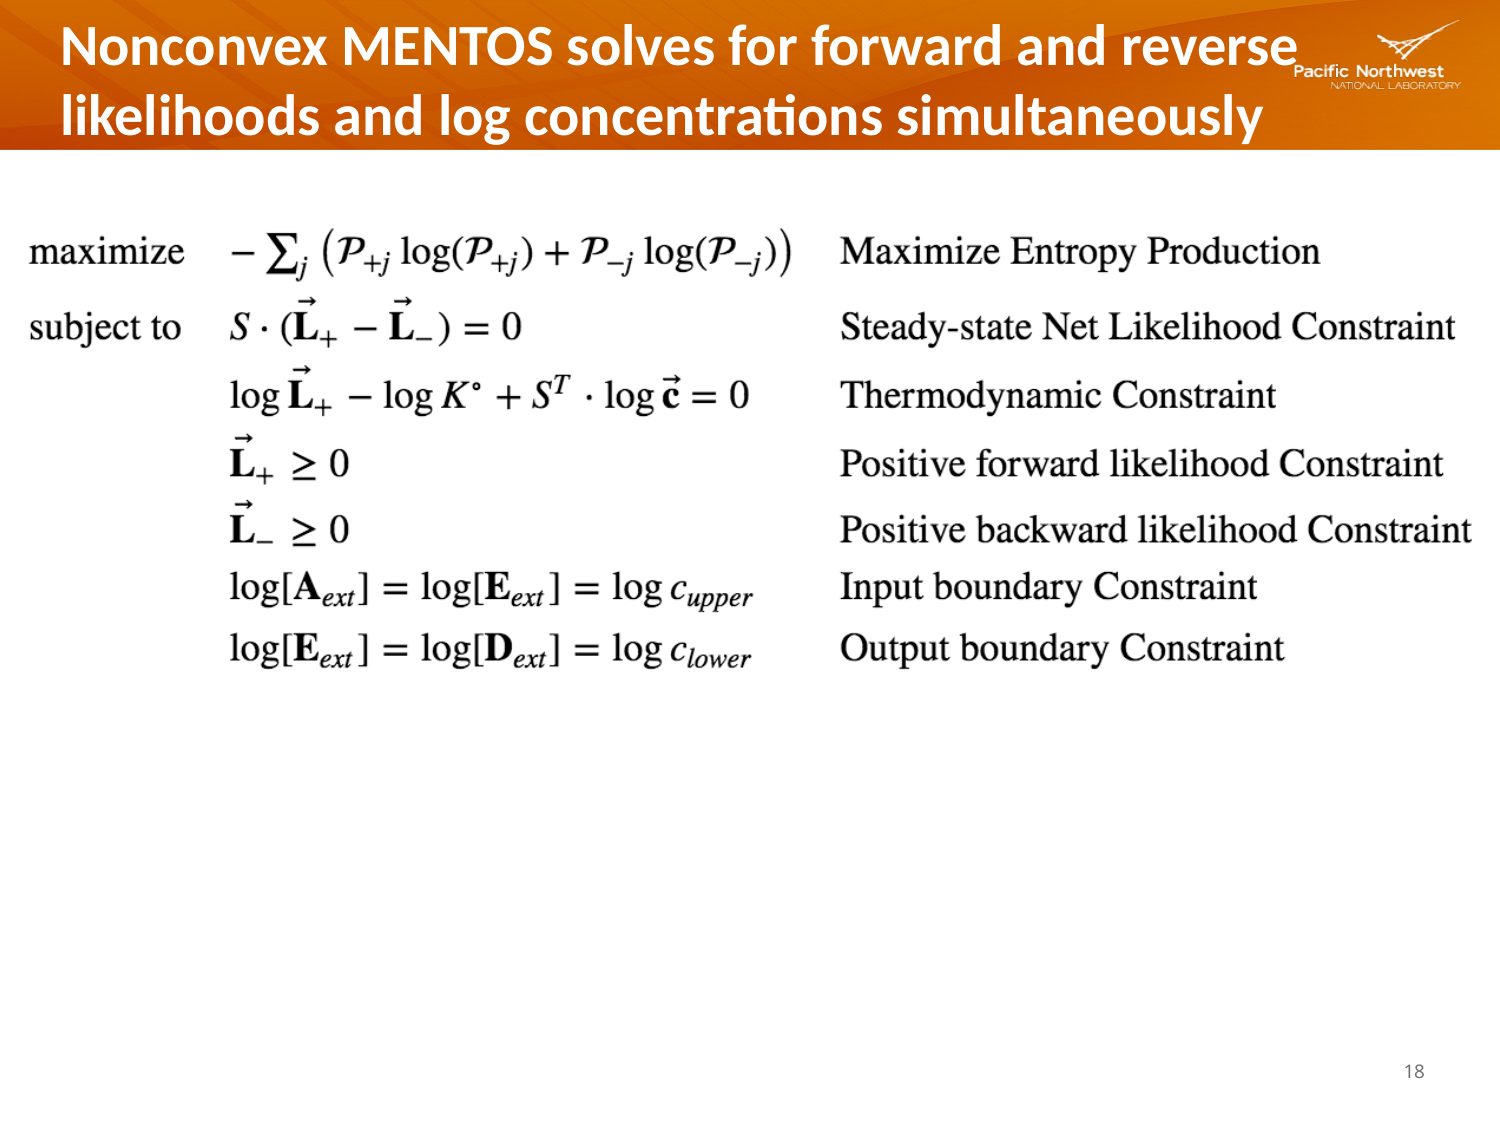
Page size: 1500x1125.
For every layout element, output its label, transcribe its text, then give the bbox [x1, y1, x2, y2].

title Nonconvex MENTOS solves for forward and reverse likelihoods and log concentrations simultaneously [60, 7, 1439, 149]
slide_number 18 [1074, 1042, 1425, 1103]
picture [5, 219, 1500, 697]
picture [0, 0, 1500, 149]
